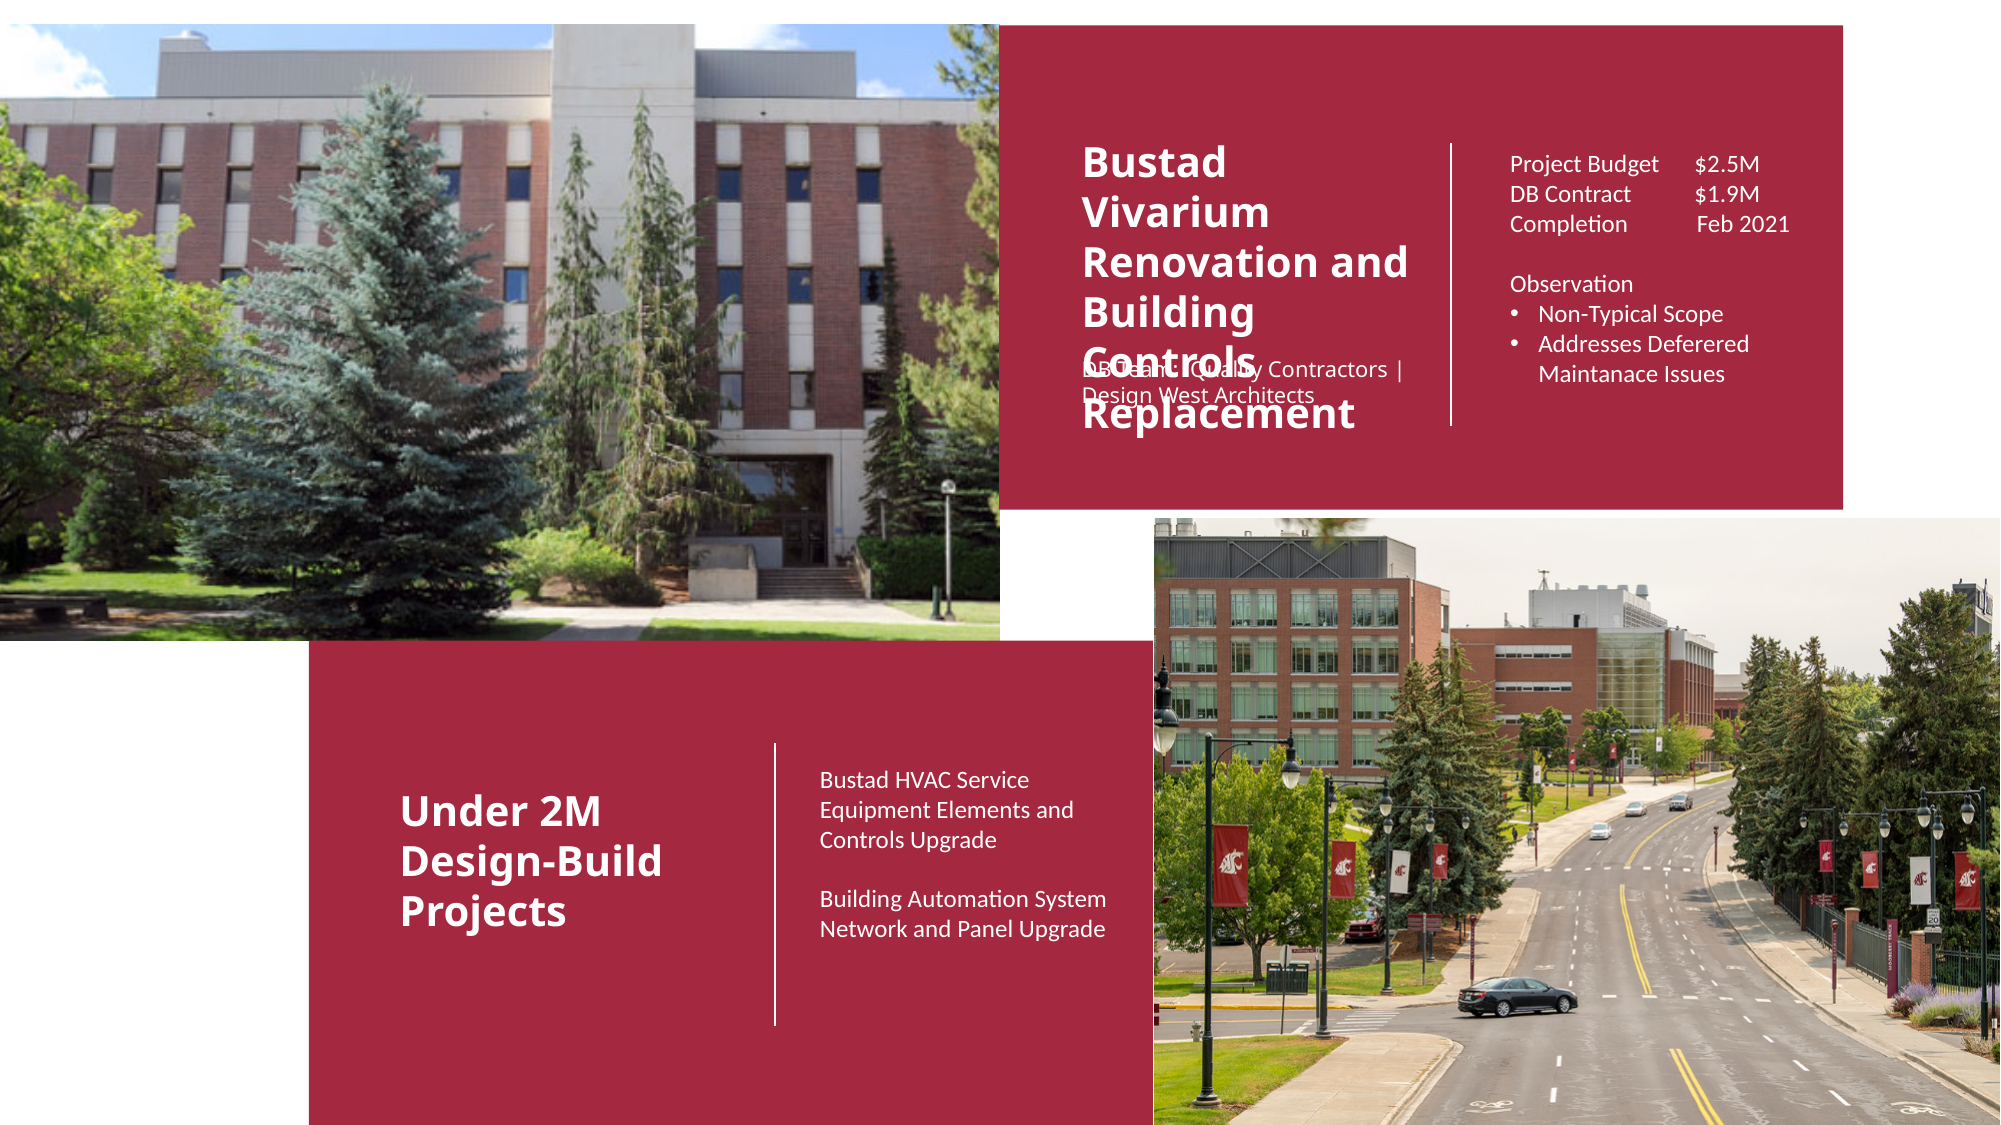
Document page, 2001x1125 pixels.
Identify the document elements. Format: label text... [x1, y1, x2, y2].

text_box [308, 640, 1153, 1125]
text_box Bustad HVAC Service Equipment Elements and Controls Upgrade Building Automation System Network and Panel Upgrade [805, 755, 1123, 951]
text_box Project Budget $2.5M DB Contract $1.9M Completion Feb 2021 Observation Non-Typical Scope Addresses Deferered Maintanace Issues [1495, 140, 1813, 425]
text_box [1000, 25, 1844, 510]
text_box Bustad Vivarium Renovation and Building Controls Replacement [1066, 128, 1433, 444]
picture [1154, 518, 2000, 1125]
picture [0, 24, 1000, 641]
text_box Under 2M Design-Build Projects [384, 777, 751, 943]
text_box DB Team: Quality Contractors | Design West Architects [1066, 348, 1427, 416]
